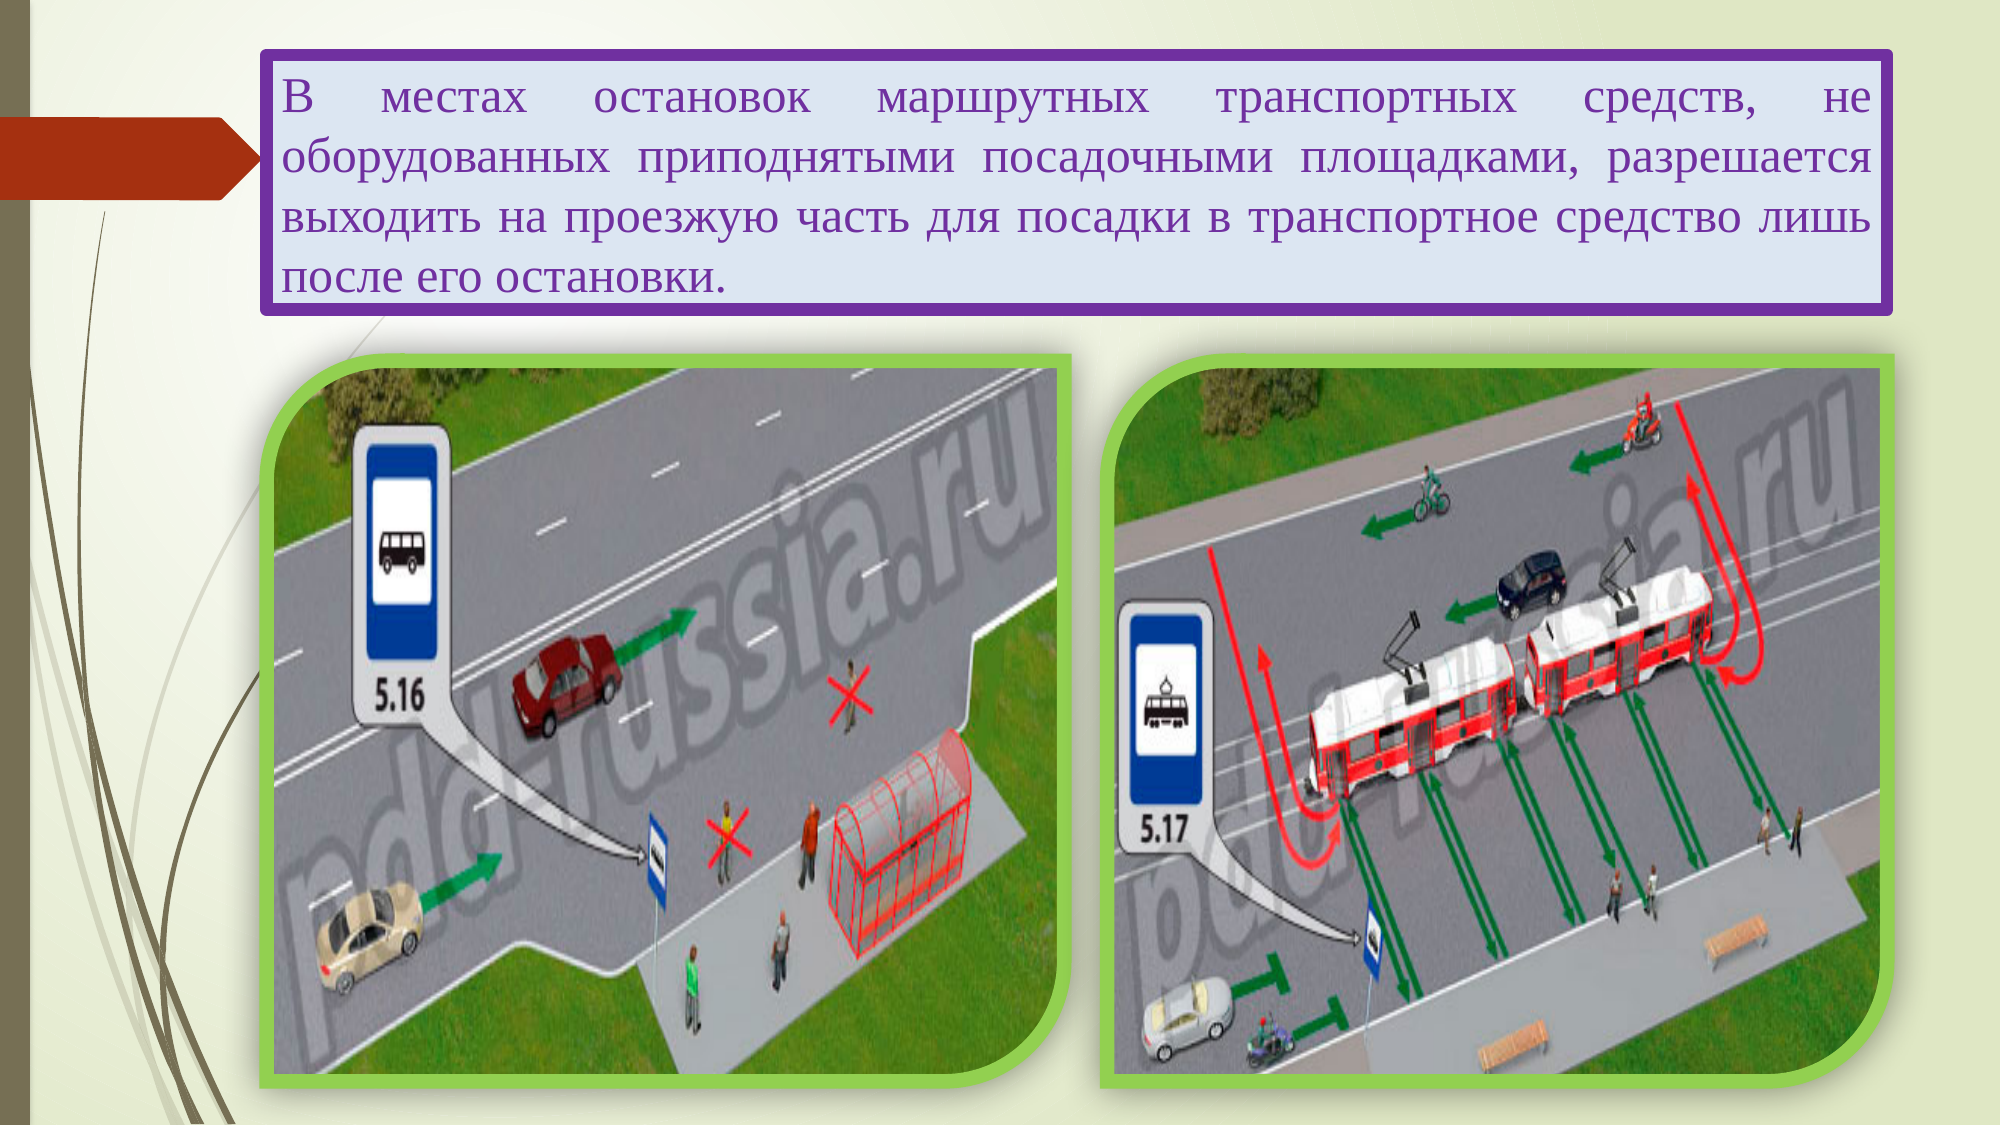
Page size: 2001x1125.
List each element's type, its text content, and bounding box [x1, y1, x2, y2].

picture [266, 360, 1065, 1082]
picture [1106, 360, 1888, 1082]
text_box В местах остановок маршрутных транспортных средств, не оборудованных приподнятыми посадочными площадками, разрешается выходить на проезжую часть для посадки в транспортное средство лишь после его остановки. [266, 54, 1888, 310]
